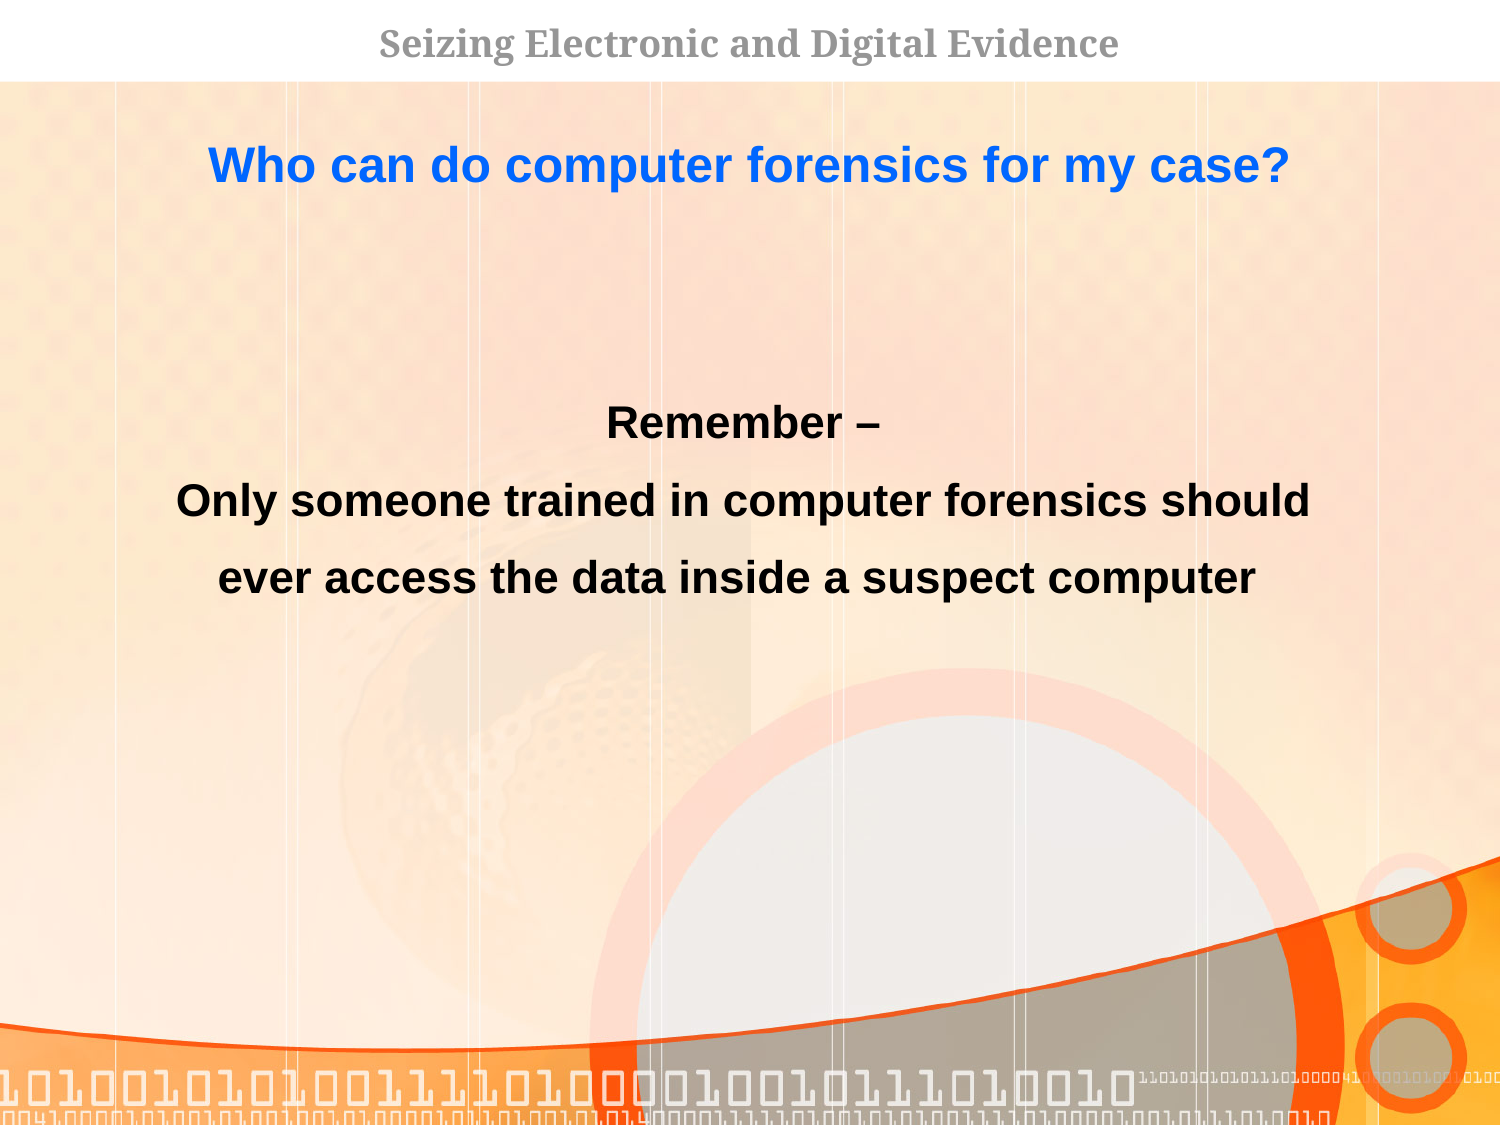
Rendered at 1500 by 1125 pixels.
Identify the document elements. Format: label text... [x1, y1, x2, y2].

text_box Seizing Electronic and Digital Evidence [0, 12, 1500, 73]
picture [0, 82, 1500, 1125]
text_box [62, 362, 1450, 782]
text_box Who can do computer forensics for my case? [62, 124, 1438, 200]
text_box Remember – Only someone trained in computer forensics should ever access the data inside a suspect computer [62, 384, 1438, 753]
